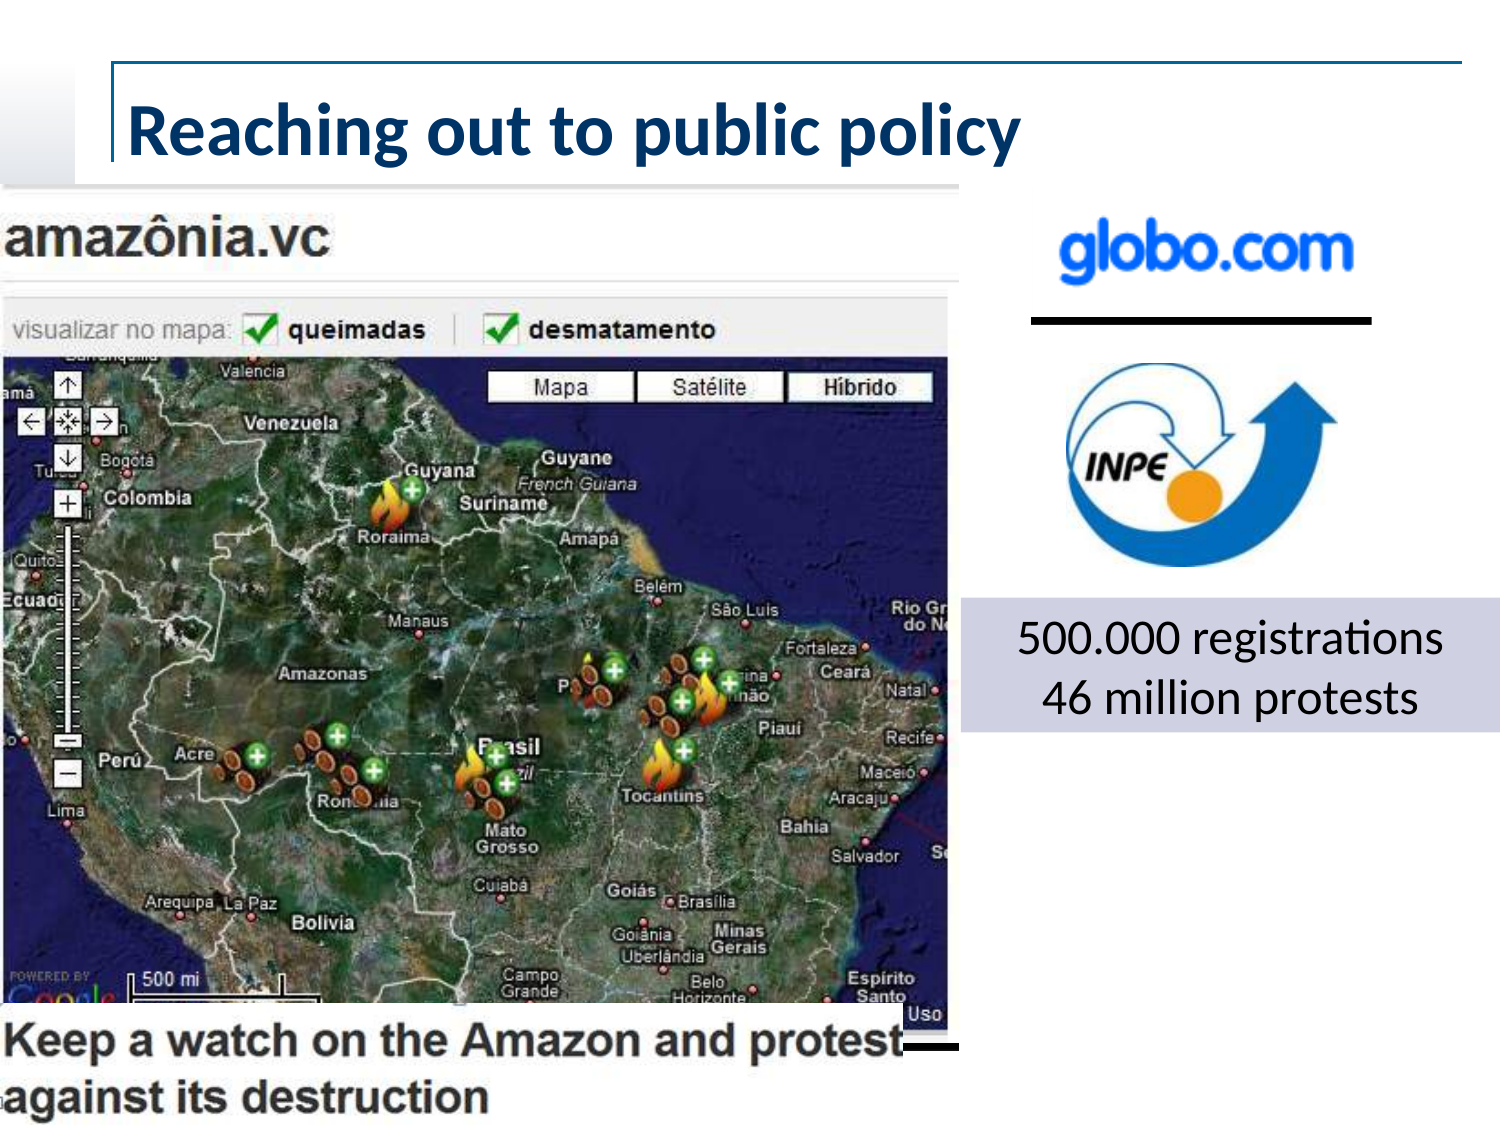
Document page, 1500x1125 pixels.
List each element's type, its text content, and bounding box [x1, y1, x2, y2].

text_box 500.000 registrations 46 million protests [963, 597, 1500, 733]
title Reaching out to public policy [112, 62, 1500, 188]
picture [0, 183, 959, 1125]
picture [1066, 362, 1338, 567]
picture [1030, 187, 1372, 317]
